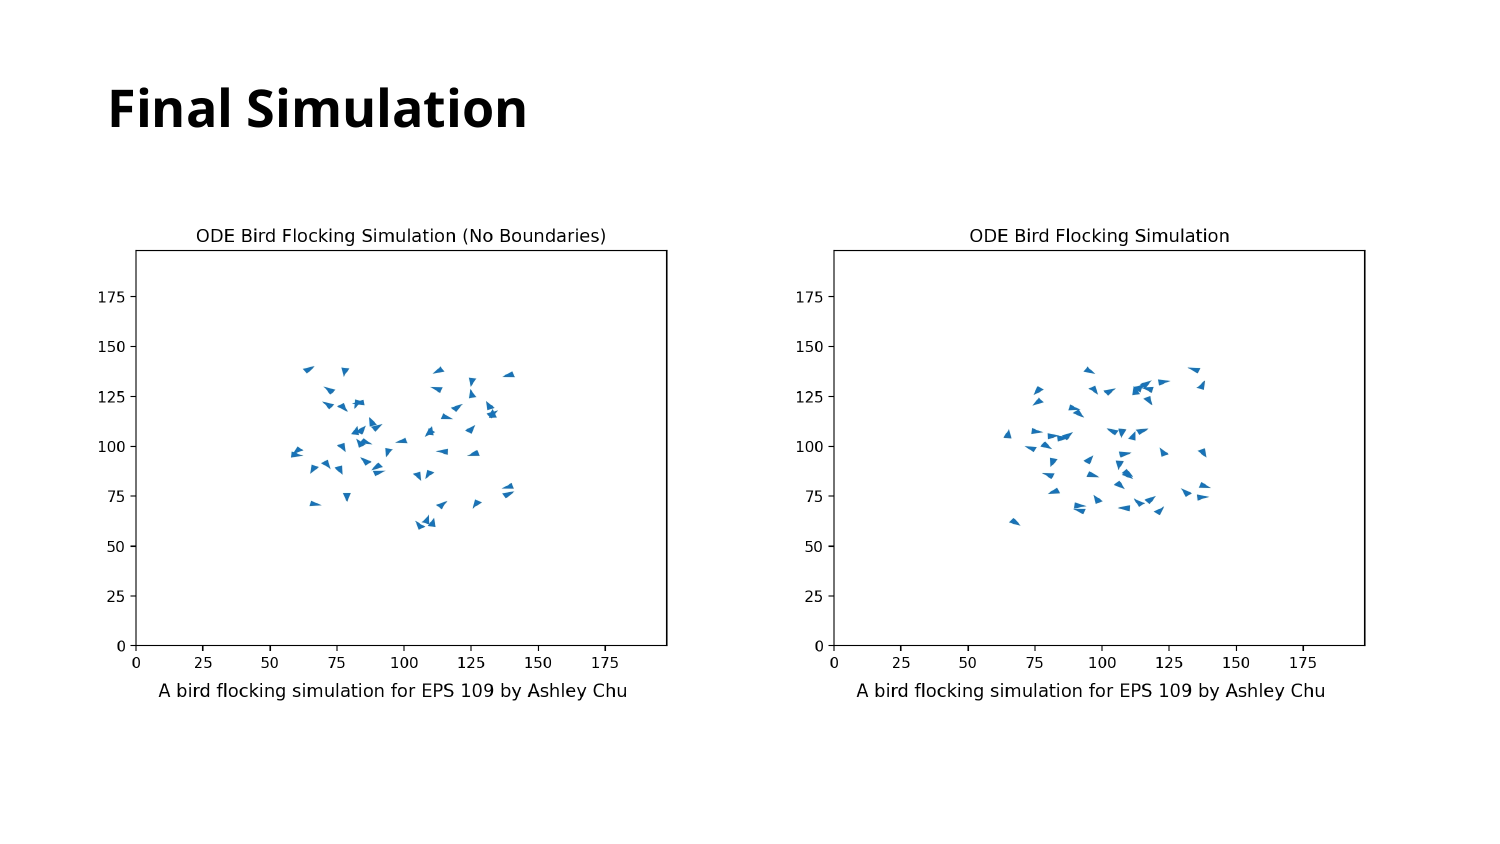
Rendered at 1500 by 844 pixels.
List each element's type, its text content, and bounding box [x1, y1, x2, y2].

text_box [49, 188, 736, 703]
title Final Simulation [92, 59, 1450, 155]
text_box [746, 188, 1434, 703]
